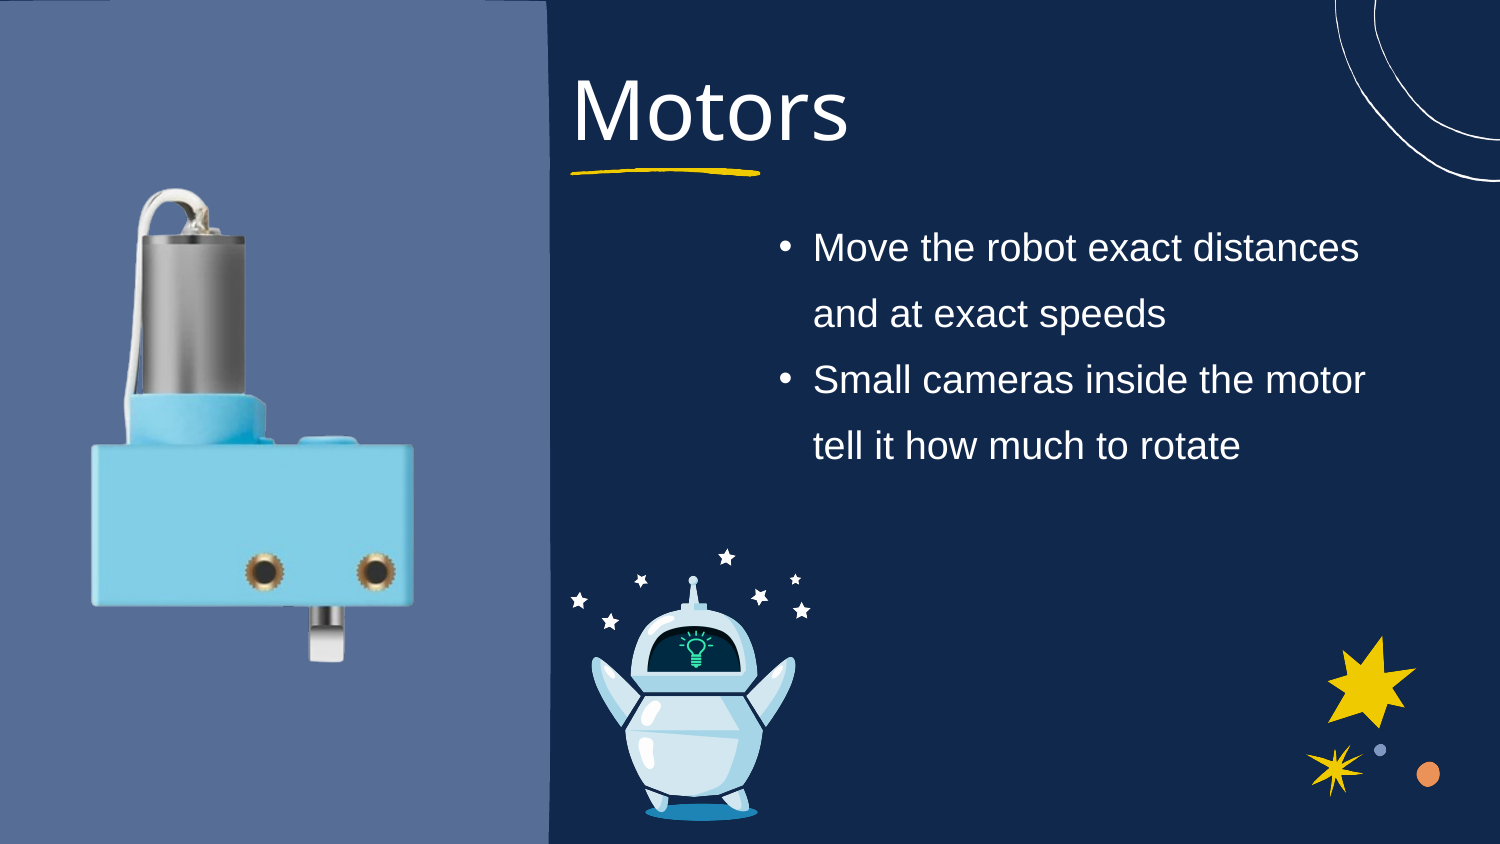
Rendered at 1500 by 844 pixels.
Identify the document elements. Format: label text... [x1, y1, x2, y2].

picture [1327, 635, 1417, 729]
text_box [0, 0, 551, 844]
picture [0, 131, 540, 712]
picture [569, 167, 761, 177]
picture [1295, 729, 1387, 804]
picture [1270, 0, 1500, 248]
text_box Motors [570, 50, 1241, 157]
picture [1410, 758, 1441, 792]
picture [569, 548, 812, 822]
text_box Move the robot exact distances and at exact speeds Small cameras inside the motor tell it how much to rotate [744, 203, 1372, 468]
